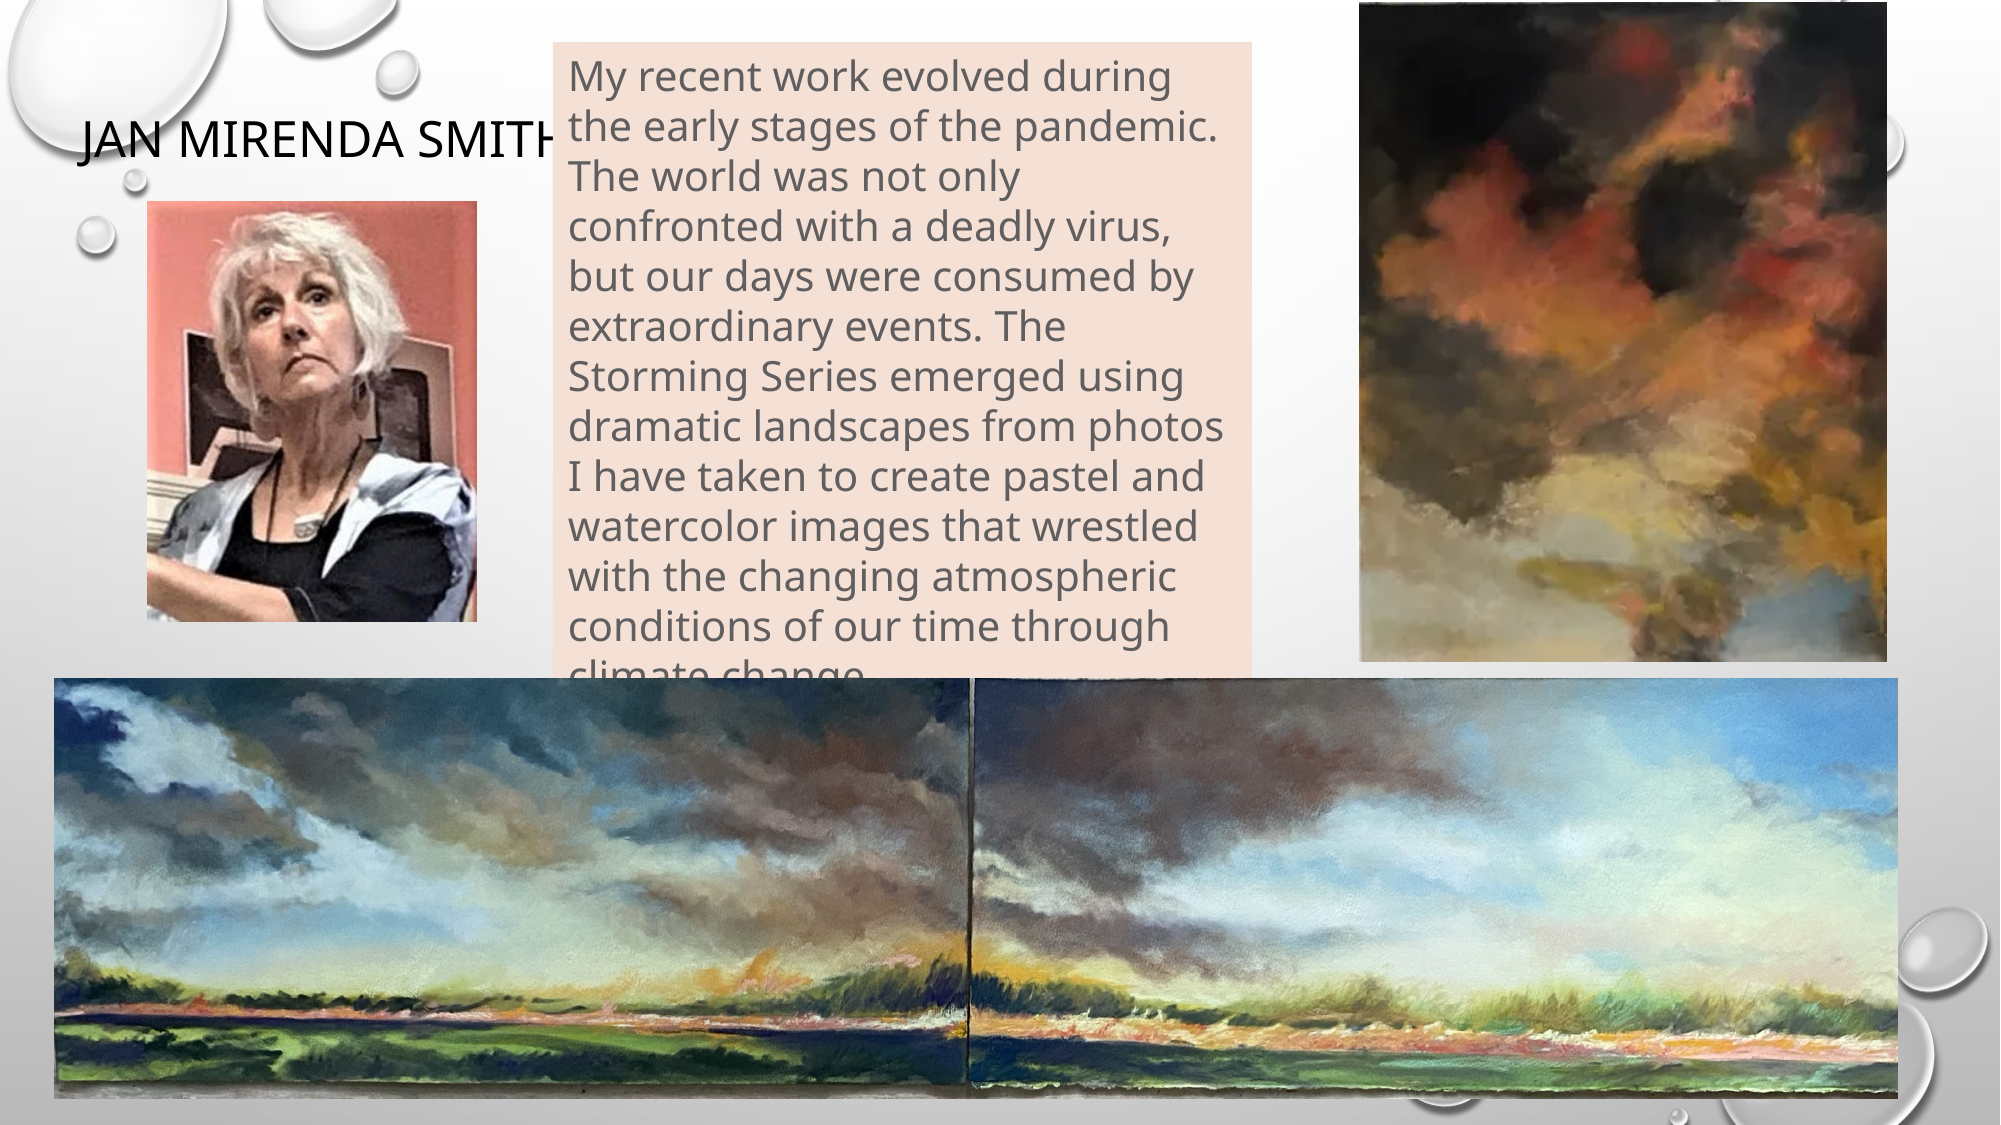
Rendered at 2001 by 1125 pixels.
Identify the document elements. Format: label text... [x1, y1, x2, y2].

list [146, 201, 477, 622]
title Jan Mirenda Smith [54, 42, 552, 177]
picture [0, 0, 2000, 1125]
text_box My recent work evolved during the early stages of the pandemic. The world was not only confronted with a deadly virus, but our days were consumed by extraordinary events. The Storming Series emerged using dramatic landscapes from photos I have taken to create pastel and watercolor images that wrestled with the changing atmospheric conditions of our time through climate change. [552, 42, 1252, 676]
